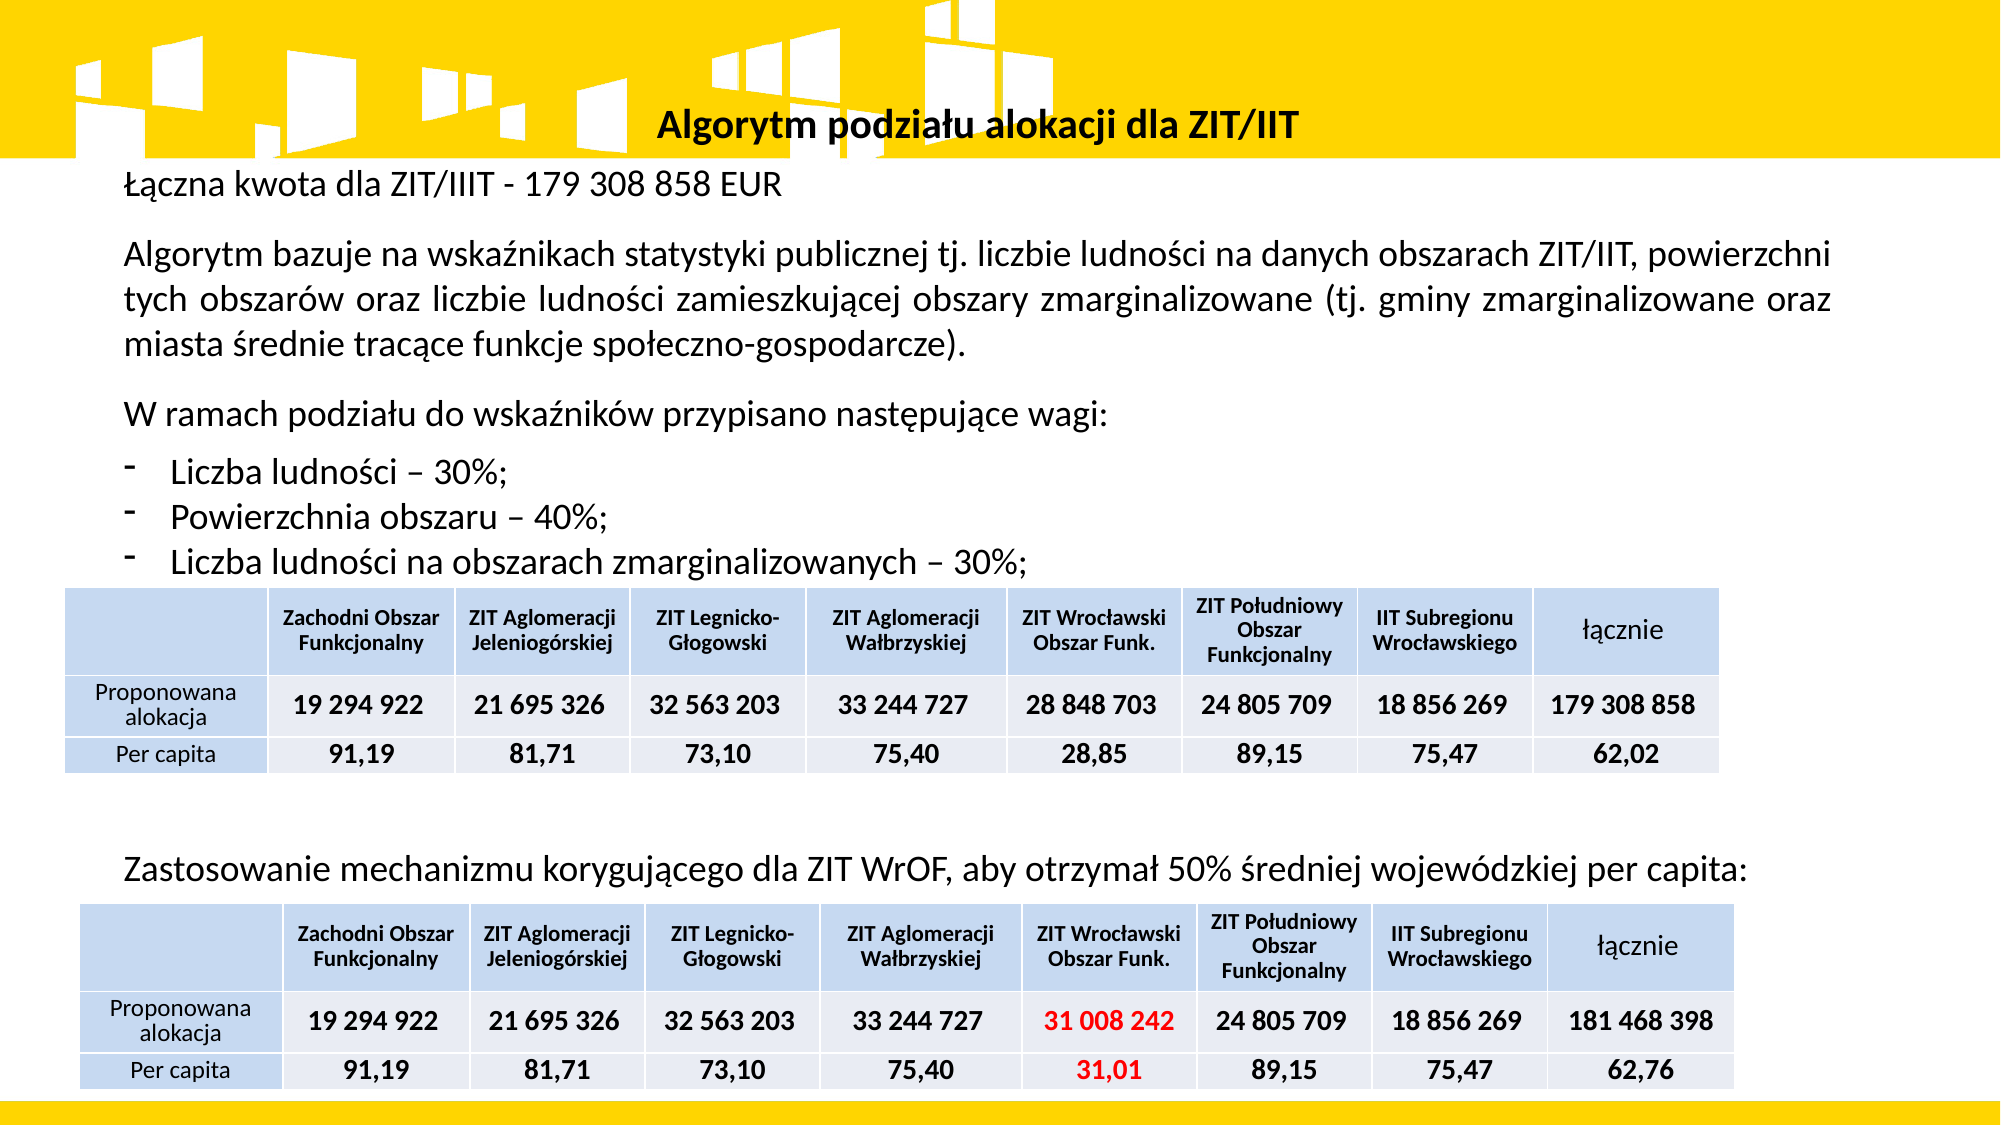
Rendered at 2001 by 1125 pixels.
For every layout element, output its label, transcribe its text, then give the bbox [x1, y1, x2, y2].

table_header łącznie [1534, 588, 1719, 675]
table_cell 19 294 922 [269, 676, 454, 736]
table_cell 62,02 [1534, 738, 1719, 773]
table_cell 19 294 922 [284, 992, 469, 1052]
table_cell 179 308 858 [1534, 676, 1719, 736]
table_header ZIT Aglomeracji Jeleniogórskiej [471, 904, 644, 991]
table_header ZIT Aglomeracji Jeleniogórskiej [456, 588, 629, 675]
table_cell Per capita [65, 738, 267, 773]
table_cell 28 848 703 [1008, 676, 1181, 736]
text_box Algorytm podziału alokacji dla ZIT/IIT Łączna kwota dla ZIT/IIIT - 179 308 858 EUR Algorytm bazuje na wskaźnikach statystyki publicznej tj. liczbie ludności na danych obszarach ZIT/IIT, powierzchni tych obszarów oraz liczbie ludności zamieszkującej obszary zmarginalizowane (tj. gminy zmarginalizowane oraz miasta średnie tracące funkcje społeczno-gospodarcze). W ramach podziału do wskaźników przypisano następujące wagi: Liczba ludności – 30%; Powierzchnia obszaru – 40%; Liczba ludności na obszarach zmarginalizowanych – 30%; Zastosowanie mechanizmu korygującego dla ZIT WrOF, aby otrzymał 50% średniej wojewódzkiej per capita: [33, 89, 1848, 1125]
table_cell 33 244 727 [821, 992, 1021, 1052]
table_cell 75,40 [807, 738, 1006, 773]
table_cell 32 563 203 [631, 676, 805, 736]
table_cell 31,01 [1023, 1054, 1196, 1089]
table_cell 21 695 326 [456, 676, 629, 736]
table_header ZIT Południowy Obszar Funkcjonalny [1183, 588, 1357, 675]
table_cell 18 856 269 [1373, 992, 1547, 1052]
table_header ZIT Legnicko-Głogowski [631, 588, 805, 675]
table_cell 181 468 398 [1548, 992, 1734, 1052]
table_cell 73,10 [631, 738, 805, 773]
table_cell 18 856 269 [1358, 676, 1532, 736]
table_cell 81,71 [456, 738, 629, 773]
table_cell 24 805 709 [1198, 992, 1371, 1052]
table_header łącznie [1548, 904, 1734, 991]
table_cell 75,47 [1358, 738, 1532, 773]
table_cell Proponowana alokacja [65, 676, 267, 736]
table_cell 33 244 727 [807, 676, 1006, 736]
table_header Zachodni Obszar Funkcjonalny [269, 588, 454, 675]
table_header ZIT Wrocławski Obszar Funk. [1008, 588, 1181, 675]
table_cell Per capita [80, 1054, 282, 1089]
table_header IIT Subregionu Wrocławskiego [1358, 588, 1532, 675]
table_cell 89,15 [1198, 1054, 1371, 1089]
table_cell 31 008 242 [1023, 992, 1196, 1052]
table_cell 91,19 [284, 1054, 469, 1089]
picture [0, 0, 2001, 1125]
table_cell 89,15 [1183, 738, 1357, 773]
table_header [80, 904, 282, 991]
table_header Zachodni Obszar Funkcjonalny [284, 904, 469, 991]
table_cell Proponowana alokacja [80, 992, 282, 1052]
table_header IIT Subregionu Wrocławskiego [1373, 904, 1547, 991]
table_header [65, 588, 267, 675]
table_cell 28,85 [1008, 738, 1181, 773]
table_header ZIT Legnicko-Głogowski [646, 904, 819, 991]
table_cell 32 563 203 [646, 992, 819, 1052]
table_cell 75,40 [821, 1054, 1021, 1089]
table_cell 75,47 [1373, 1054, 1547, 1089]
table_header ZIT Wrocławski Obszar Funk. [1023, 904, 1196, 991]
table_header ZIT Aglomeracji Wałbrzyskiej [807, 588, 1006, 675]
table_cell 24 805 709 [1183, 676, 1357, 736]
table_cell 21 695 326 [471, 992, 644, 1052]
table_cell 73,10 [646, 1054, 819, 1089]
table_header ZIT Aglomeracji Wałbrzyskiej [821, 904, 1021, 991]
table_cell 91,19 [269, 738, 454, 773]
table_cell 81,71 [471, 1054, 644, 1089]
table_cell 62,76 [1548, 1054, 1734, 1089]
table_header ZIT Południowy Obszar Funkcjonalny [1198, 904, 1371, 991]
